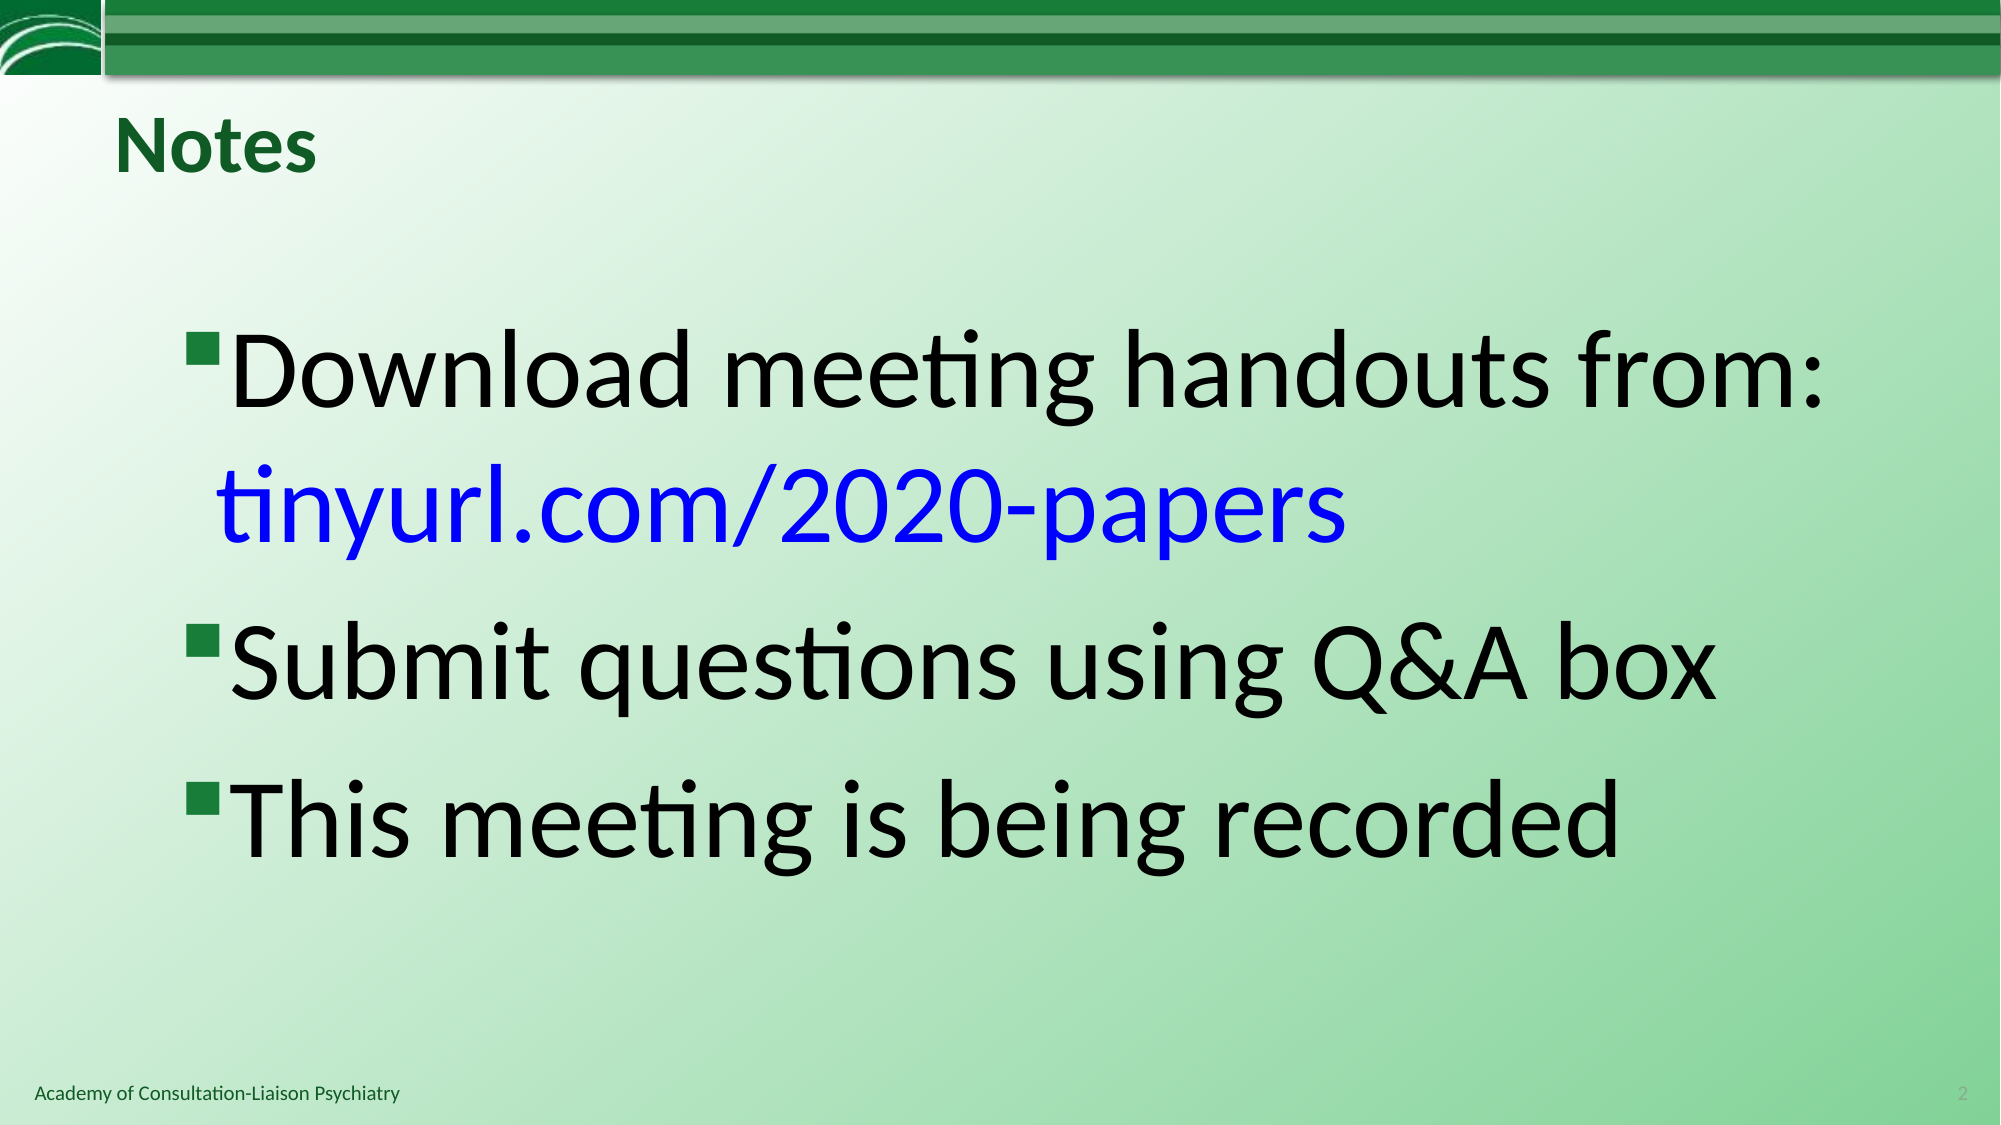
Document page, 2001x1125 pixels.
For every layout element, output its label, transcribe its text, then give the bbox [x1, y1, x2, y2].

picture [0, 0, 101, 75]
title Notes [99, 45, 1900, 233]
list Download meeting handouts from: tinyurl.com/2020-papers Submit questions using Q&A box This meeting is being recorded [162, 287, 1888, 1000]
slide_number 2 [1903, 1062, 1984, 1122]
